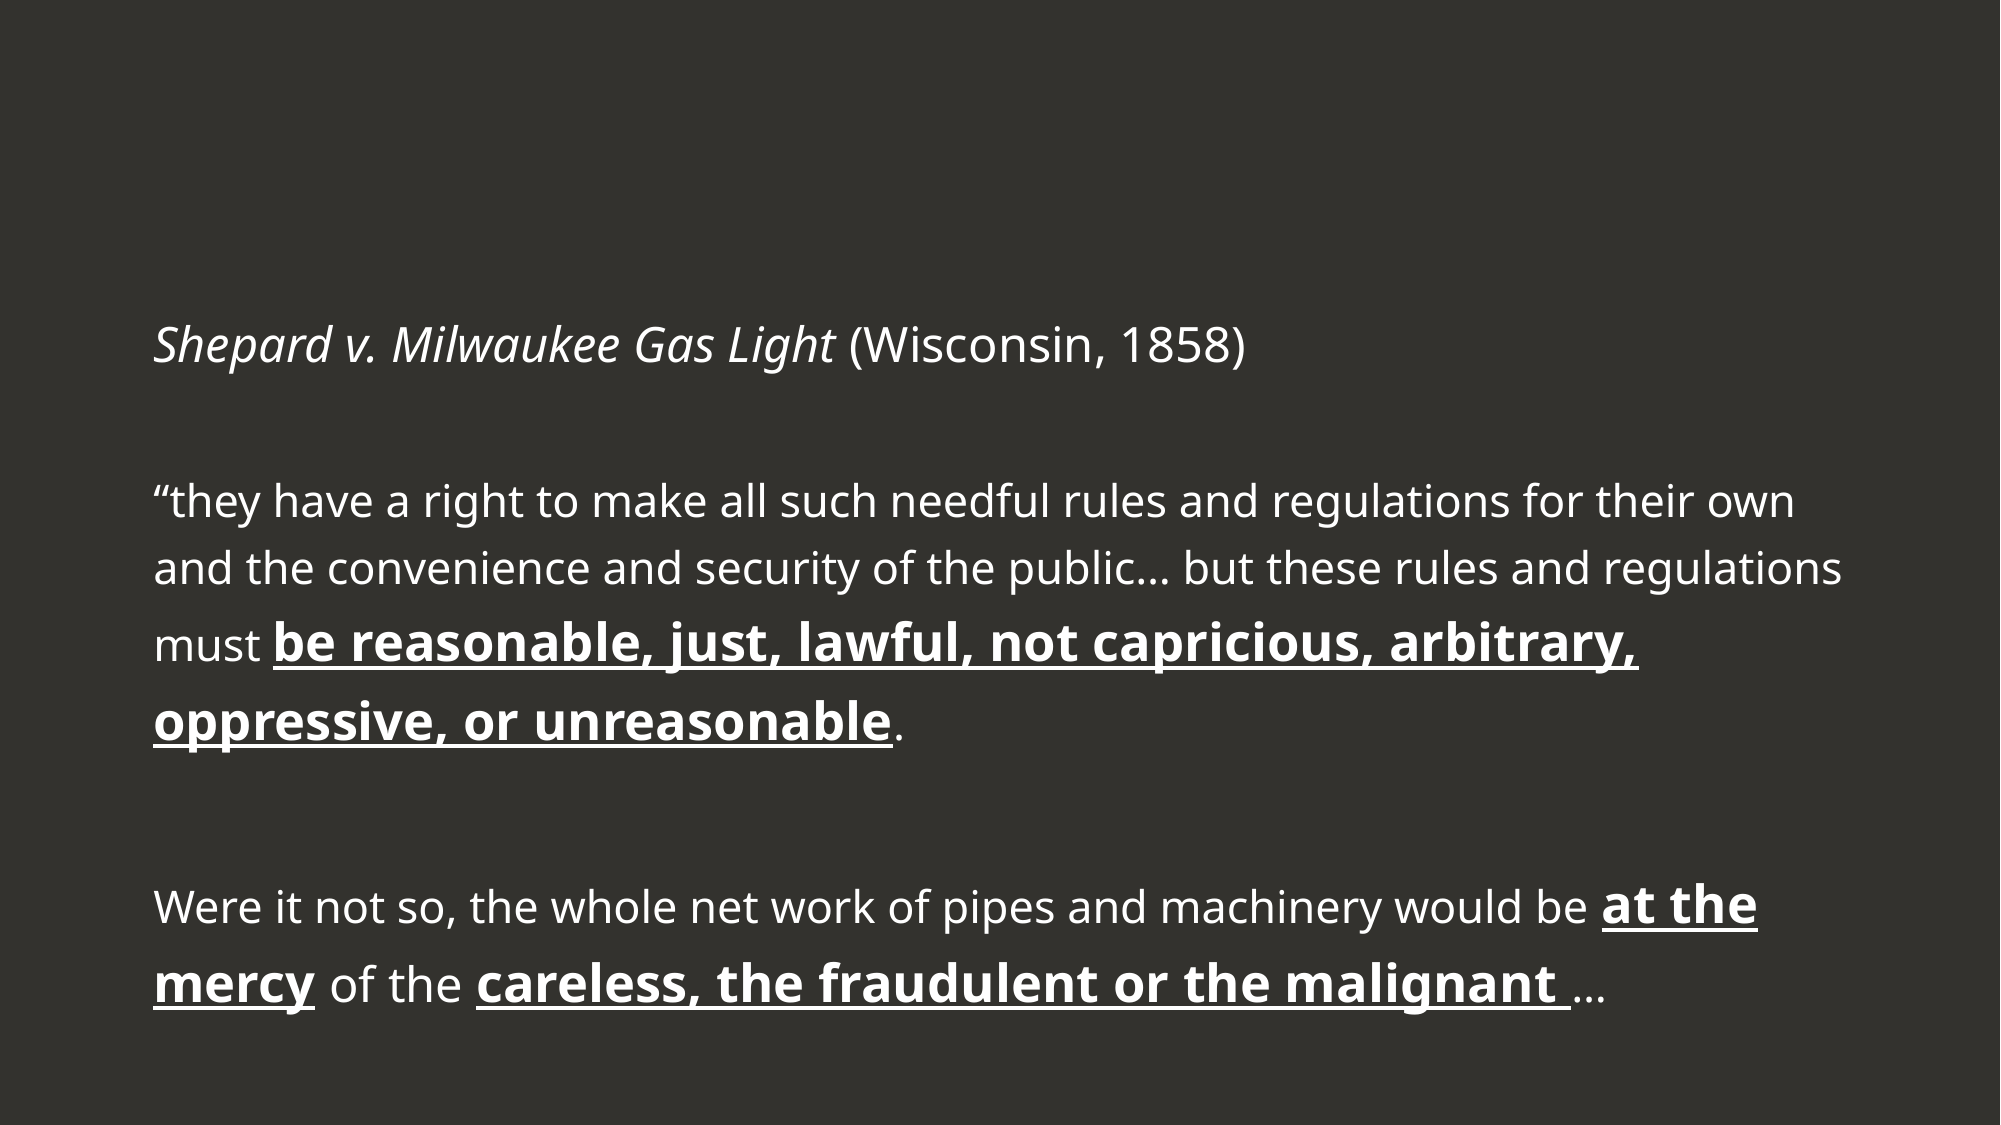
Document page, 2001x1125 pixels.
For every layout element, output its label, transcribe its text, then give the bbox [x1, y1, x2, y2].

text_box Shepard v. Milwaukee Gas Light (Wisconsin, 1858) “they have a right to make all such needful rules and regulations for their own and the convenience and security of the public… but these rules and regulations must be reasonable, just, lawful, not capricious, arbitrary, oppressive, or unreasonable. Were it not so, the whole net work of pipes and machinery would be at the mercy of the careless, the fraudulent or the malignant … [138, 312, 1864, 1027]
